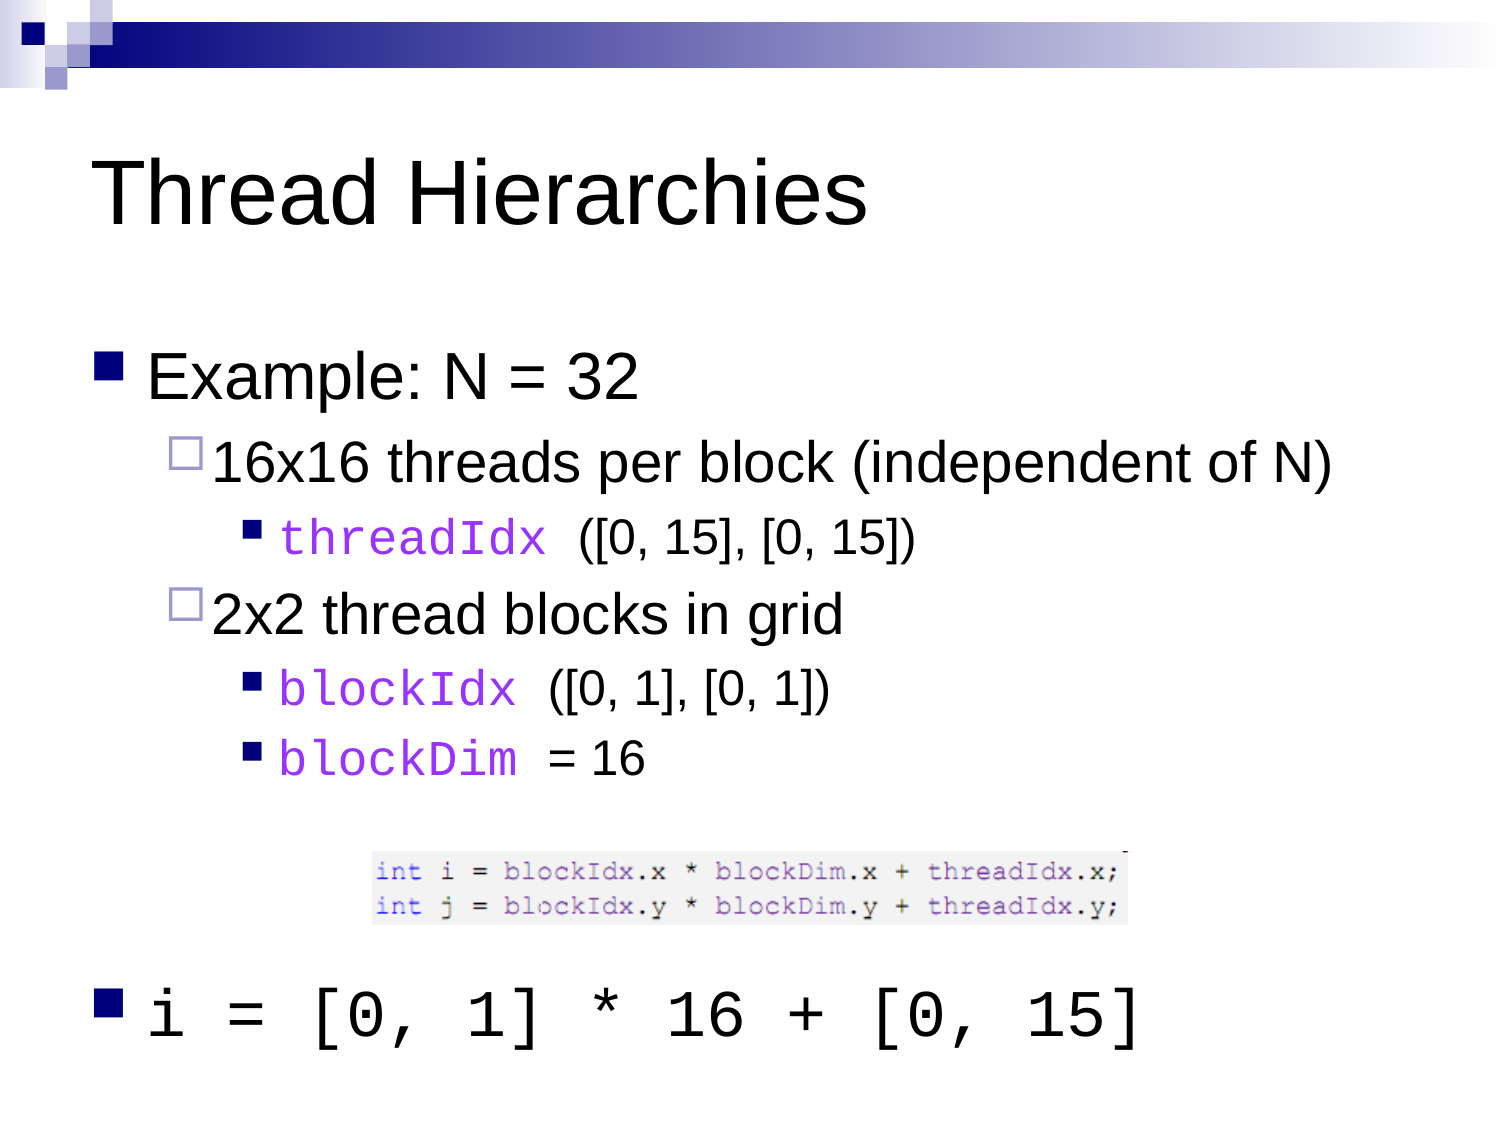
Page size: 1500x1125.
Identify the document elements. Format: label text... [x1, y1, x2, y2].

title Thread Hierarchies [75, 75, 1425, 300]
picture [372, 851, 1128, 926]
text_box i = [0, 1] * 16 + [0, 15] [74, 962, 1425, 1075]
list Example: N = 32 16x16 threads per block (independent of N) threadIdx ([0, 15], [0, 15]) 2x2 thread blocks in grid blockIdx ([0, 1], [0, 1]) blockDim = 16 [75, 324, 1425, 962]
